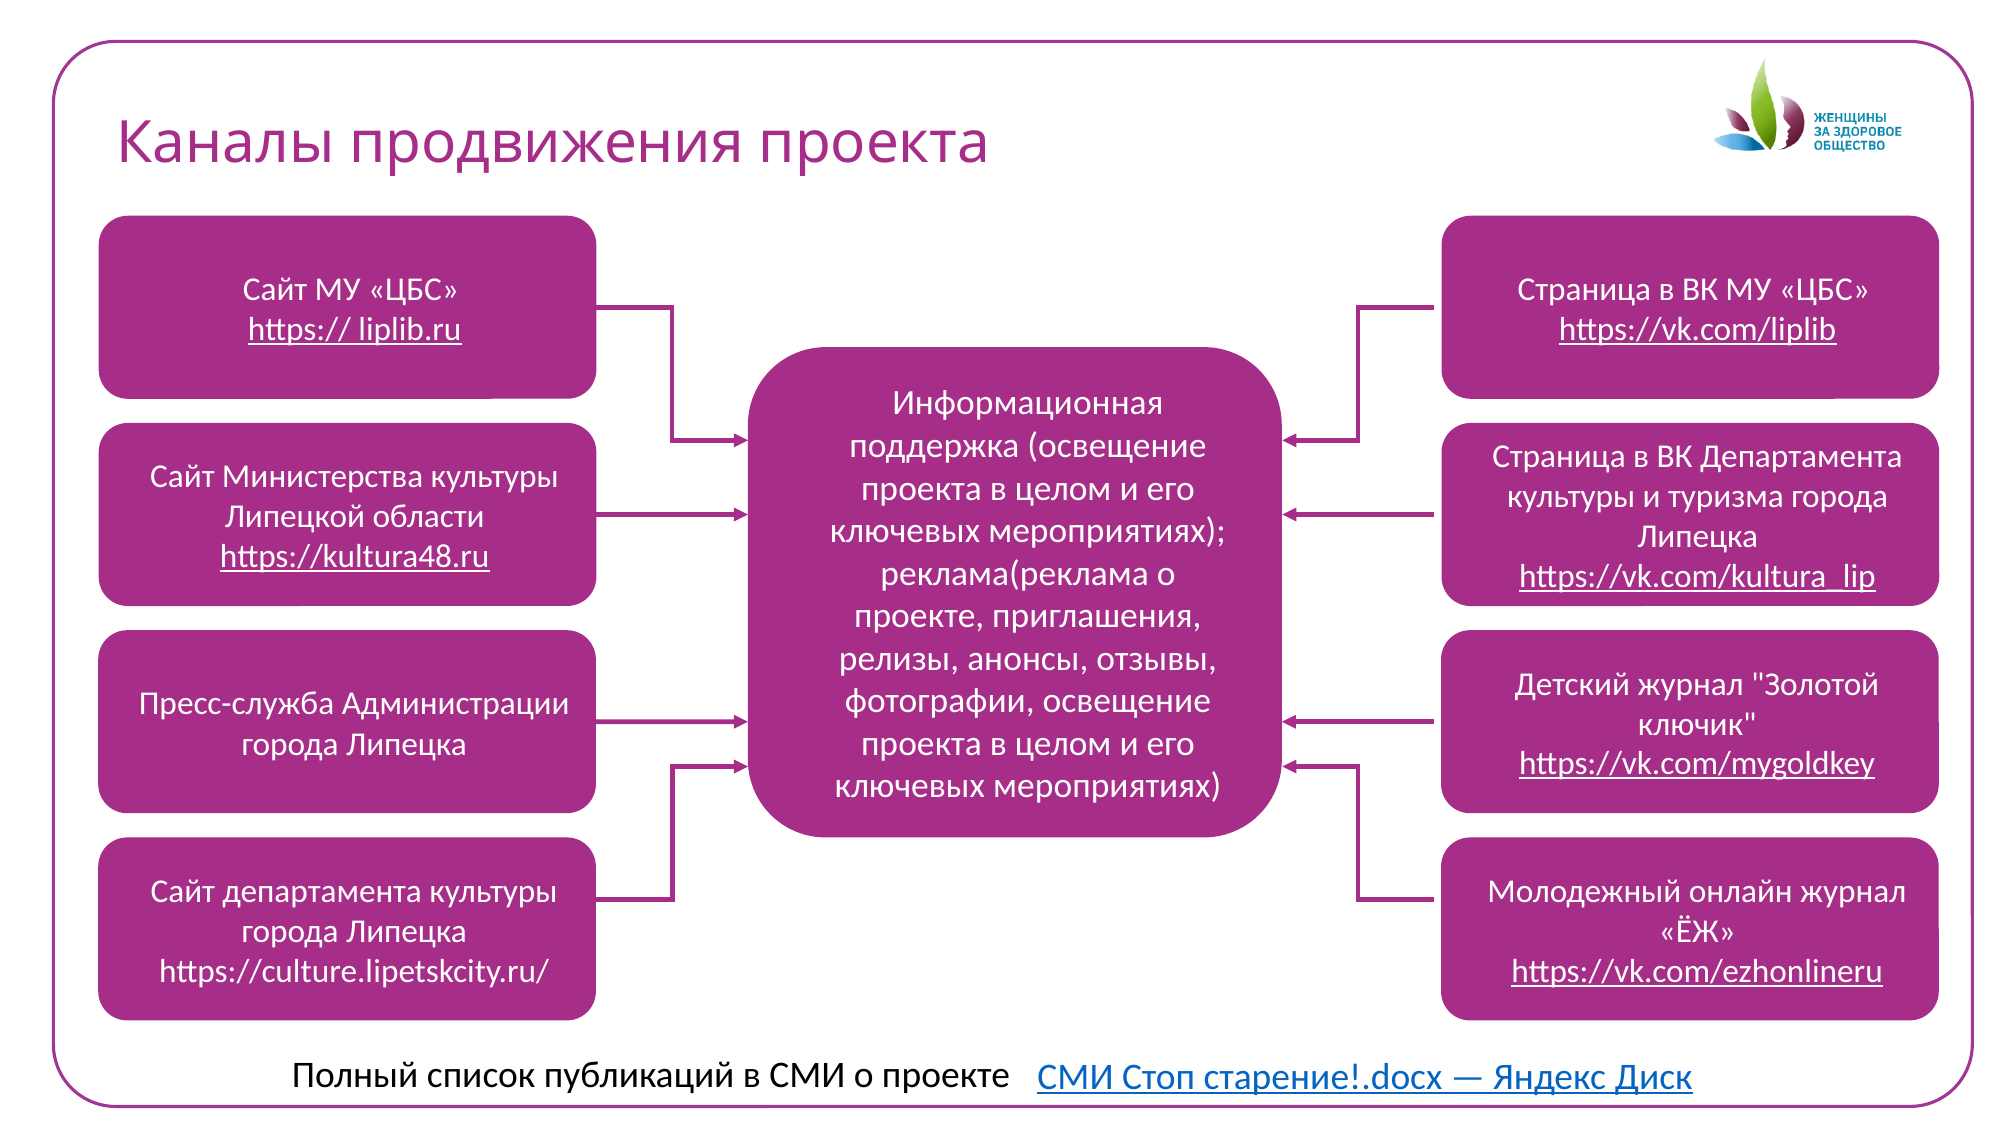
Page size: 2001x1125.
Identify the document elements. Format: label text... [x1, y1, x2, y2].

text_box Молодежный онлайн журнал «ЁЖ» https://vk.com/ezhonlineru [1440, 836, 1940, 1022]
text_box Страница в ВК Департамента культуры и туризма города Липецка https://vk.com/kultura_lip [1440, 421, 1941, 608]
text_box СМИ Стоп старение!.docx — Яндекс Диск [1022, 1044, 1723, 1104]
text_box Страница в ВК МУ «ЦБС» https://vk.com/liplib [1440, 214, 1941, 400]
text_box Детский журнал "Золотой ключик" https://vk.com/mygoldkey [1440, 629, 1940, 815]
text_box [596, 307, 748, 441]
text_box Сайт департамента культуры города Липецка https://culture.lipetskcity.ru/ [97, 836, 597, 1022]
text_box Полный список публикаций в СМИ о проекте [277, 1042, 1090, 1103]
text_box Сайт МУ «ЦБС» https:// liplib.ru [97, 214, 598, 400]
text_box Сайт Министерства культуры Липецкой области https://kultura48.ru [97, 421, 598, 608]
text_box Информационная поддержка (освещение проекта в целом и его ключевых мероприятиях); реклама(реклама о проекте, приглашения, релизы, анонсы, отзывы, фотографии, освещение проекта в целом и его ключевых мероприятиях) [746, 346, 1283, 839]
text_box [596, 766, 748, 900]
text_box Пресс-служба Администрации города Липецка [97, 629, 597, 815]
text_box Каналы продвижения проекта [102, 96, 1006, 182]
text_box [52, 40, 1974, 1108]
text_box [1282, 766, 1434, 900]
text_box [1282, 307, 1434, 441]
picture [1710, 54, 1904, 156]
